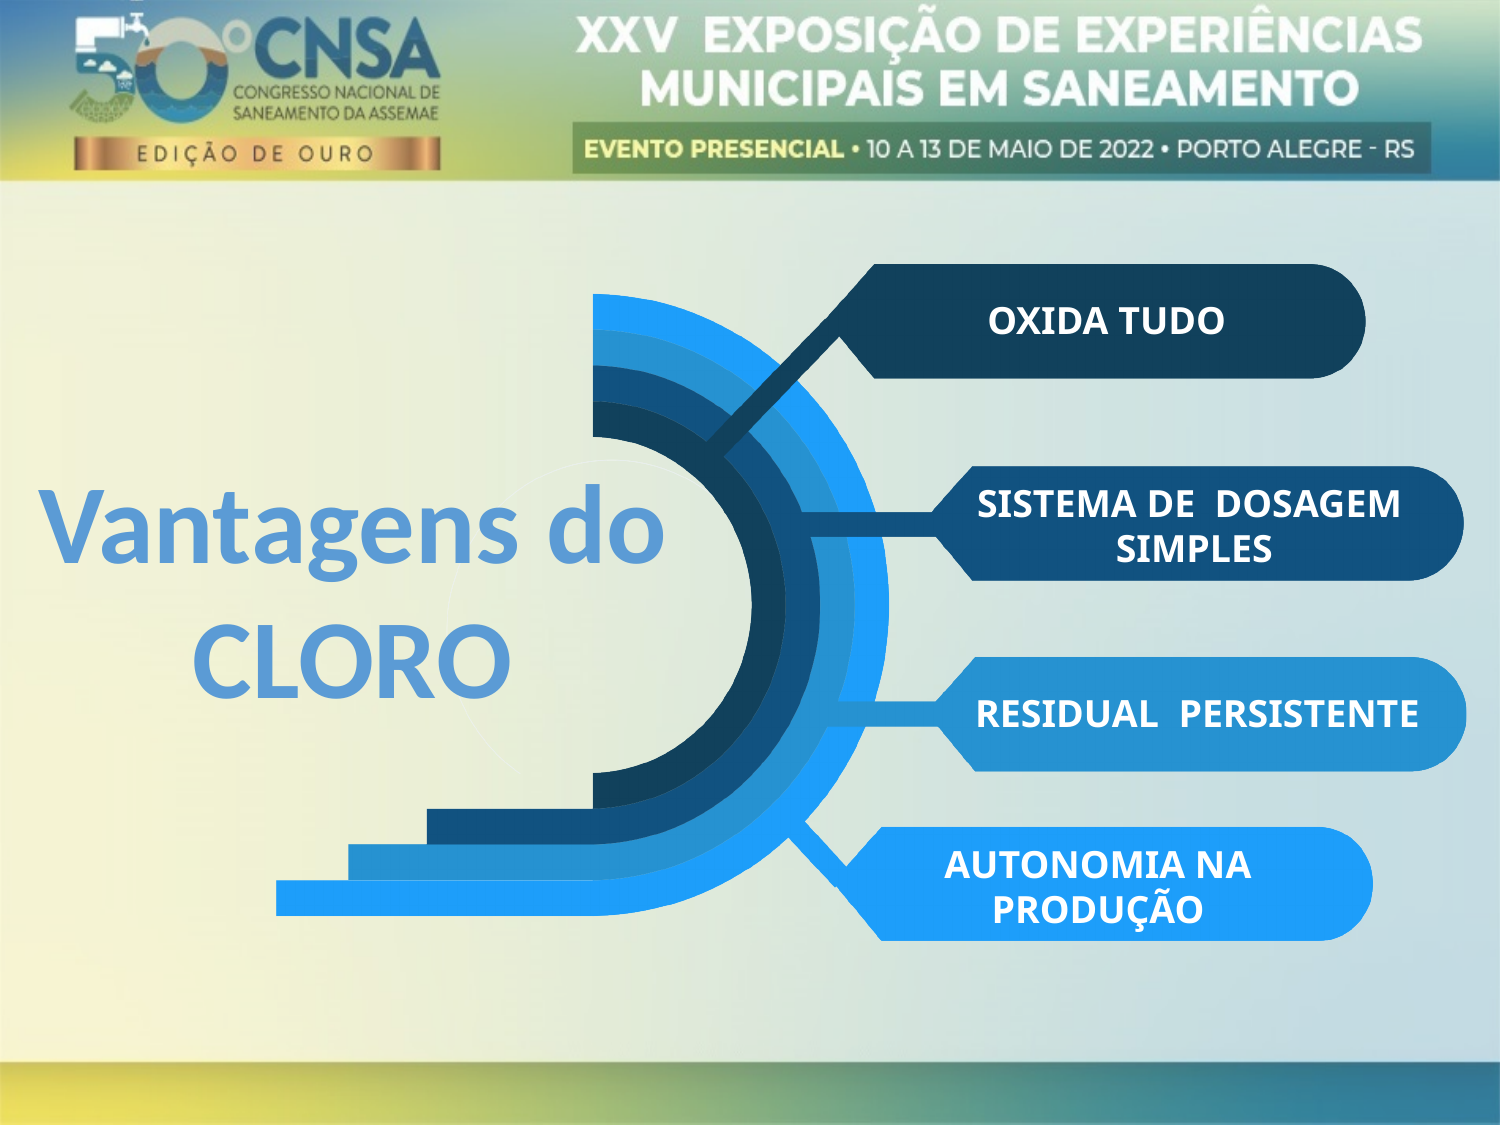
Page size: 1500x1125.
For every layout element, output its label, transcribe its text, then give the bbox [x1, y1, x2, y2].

text_box Vantagens do CLORO [2, 443, 276, 729]
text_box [276, 264, 1467, 941]
